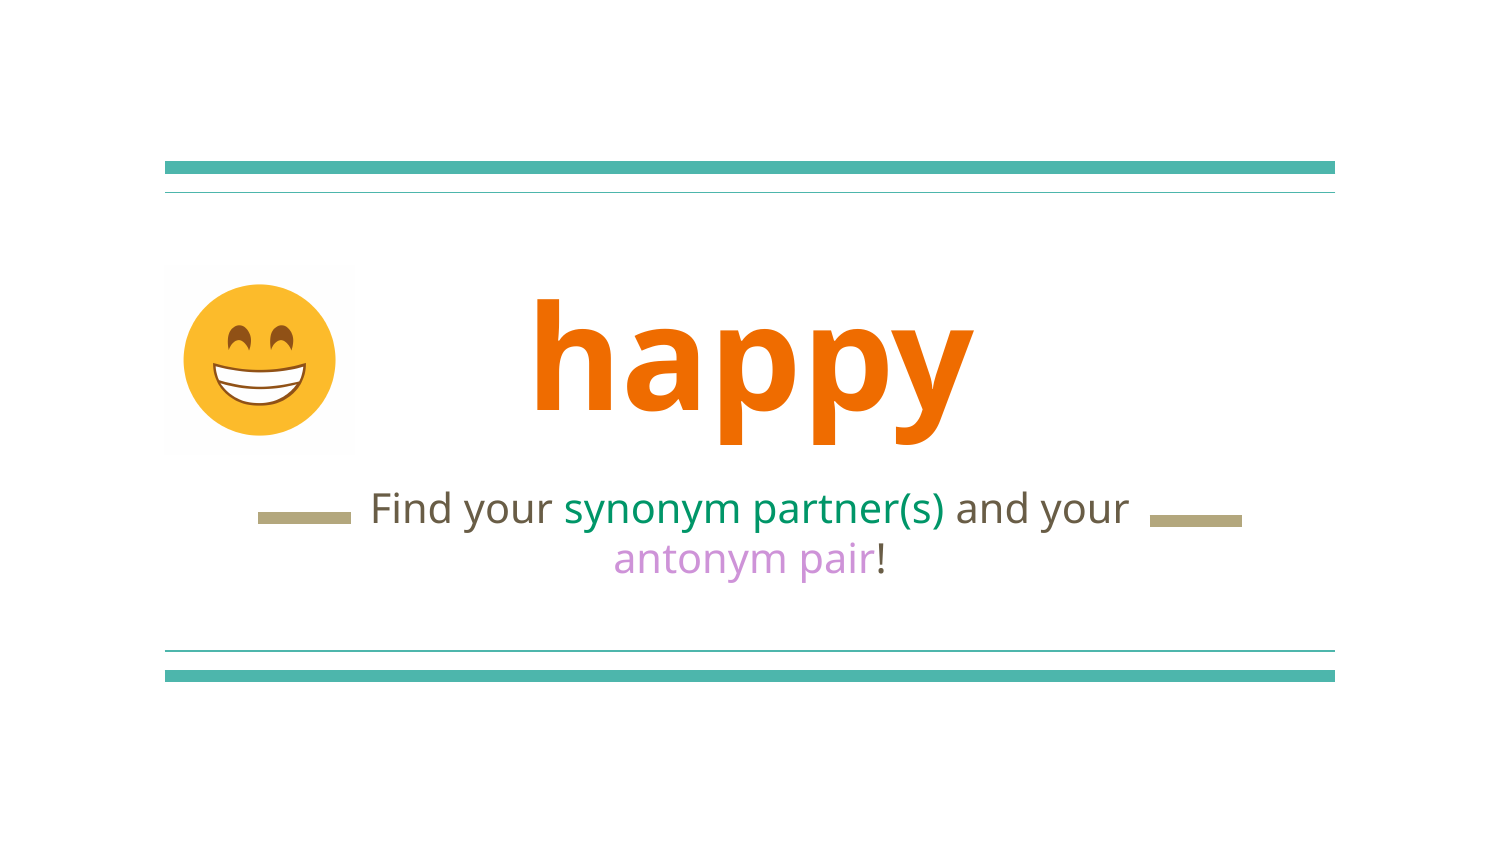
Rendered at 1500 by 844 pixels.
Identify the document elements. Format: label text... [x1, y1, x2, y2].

picture [164, 264, 355, 456]
title happy [359, 287, 1336, 456]
subtitle Find your synonym partner(s) and your antonym pair! [350, 467, 1150, 598]
